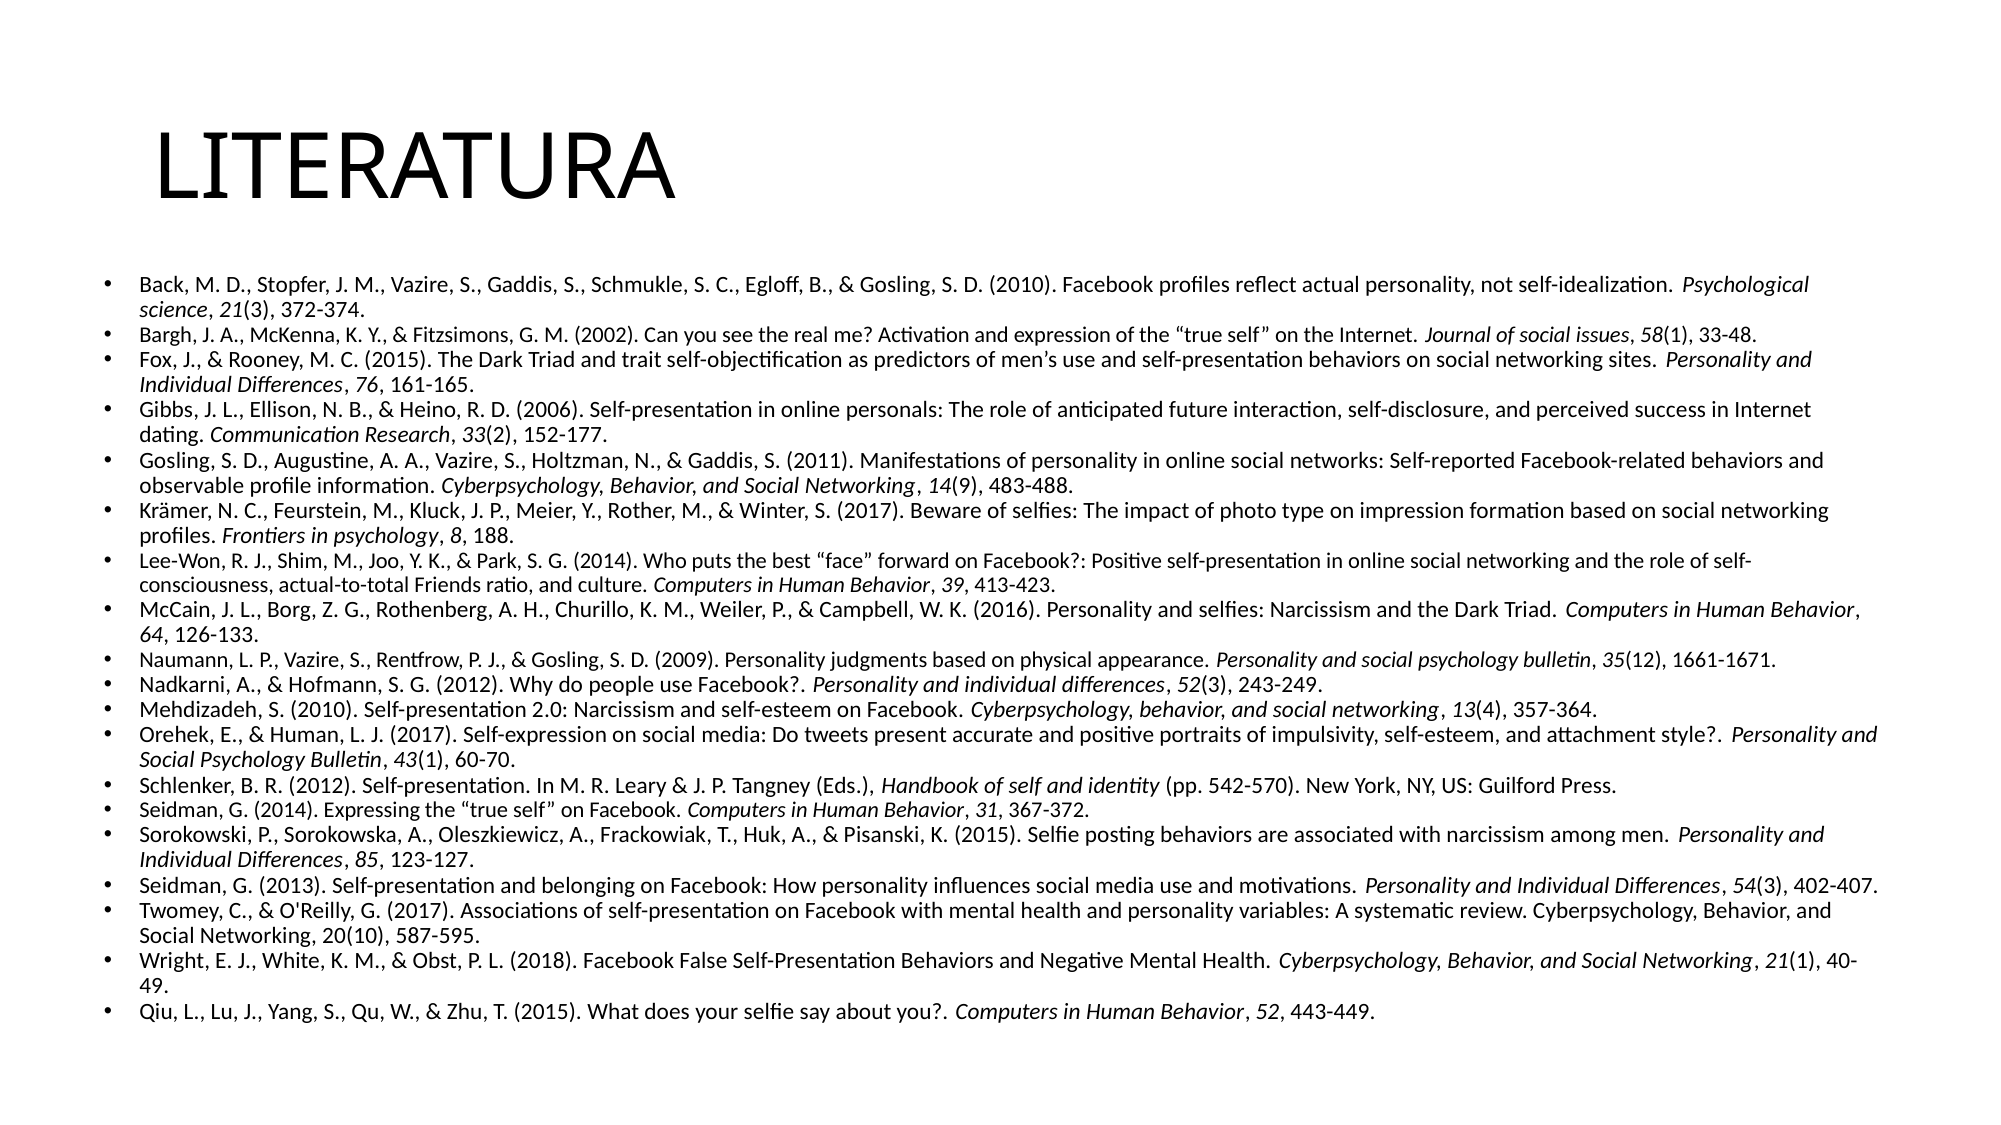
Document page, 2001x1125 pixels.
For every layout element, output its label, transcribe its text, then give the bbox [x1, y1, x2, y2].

title LITERATURA [137, 59, 1863, 264]
list Back, M. D., Stopfer, J. M., Vazire, S., Gaddis, S., Schmukle, S. C., Egloff, B., & Gosling, S. D. (2010). Facebook profiles reflect actual personality, not self-idealization. Psychological science, 21(3), 372-374. Bargh, J. A., McKenna, K. Y., & Fitzsimons, G. M. (2002). Can you see the real me? Activation and expression of the “true self” on the Internet. Journal of social issues, 58(1), 33-48. Fox, J., & Rooney, M. C. (2015). The Dark Triad and trait self-objectification as predictors of men’s use and self-presentation behaviors on social networking sites. Personality and Individual Differences, 76, 161-165. Gibbs, J. L., Ellison, N. B., & Heino, R. D. (2006). Self-presentation in online personals: The role of anticipated future interaction, self-disclosure, and perceived success in Internet dating. Communication Research, 33(2), 152-177. Gosling, S. D., Augustine, A. A., Vazire, S., Holtzman, N., & Gaddis, S. (2011). Manifestations of personality in online social networks: Self-reported Facebook-related behaviors and observable profile information. Cyberpsychology, Behavior, and Social Networking, 14(9), 483-488. Krämer, N. C., Feurstein, M., Kluck, J. P., Meier, Y., Rother, M., & Winter, S. (2017). Beware of selfies: The impact of photo type on impression formation based on social networking profiles. Frontiers in psychology, 8, 188. Lee-Won, R. J., Shim, M., Joo, Y. K., & Park, S. G. (2014). Who puts the best “face” forward on Facebook?: Positive self-presentation in online social networking and the role of self-consciousness, actual-to-total Friends ratio, and culture. Computers in Human Behavior, 39, 413-423. McCain, J. L., Borg, Z. G., Rothenberg, A. H., Churillo, K. M., Weiler, P., & Campbell, W. K. (2016). Personality and selfies: Narcissism and the Dark Triad. Computers in Human Behavior, 64, 126-133. Naumann, L. P., Vazire, S., Rentfrow, P. J., & Gosling, S. D. (2009). Personality judgments based on physical appearance. Personality and social psychology bulletin, 35(12), 1661-1671. Nadkarni, A., & Hofmann, S. G. (2012). Why do people use Facebook?. Personality and individual differences, 52(3), 243-249. Mehdizadeh, S. (2010). Self-presentation 2.0: Narcissism and self-esteem on Facebook. Cyberpsychology, behavior, and social networking, 13(4), 357-364. Orehek, E., & Human, L. J. (2017). Self-expression on social media: Do tweets present accurate and positive portraits of impulsivity, self-esteem, and attachment style?. Personality and Social Psychology Bulletin, 43(1), 60-70. Schlenker, B. R. (2012). Self-presentation. In M. R. Leary & J. P. Tangney (Eds.), Handbook of self and identity (pp. 542-570). New York, NY, US: Guilford Press. Seidman, G. (2014). Expressing the “true self” on Facebook. Computers in Human Behavior, 31, 367-372. Sorokowski, P., Sorokowska, A., Oleszkiewicz, A., Frackowiak, T., Huk, A., & Pisanski, K. (2015). Selfie posting behaviors are associated with narcissism among men. Personality and Individual Differences, 85, 123-127. Seidman, G. (2013). Self-presentation and belonging on Facebook: How personality influences social media use and motivations. Personality and Individual Differences, 54(3), 402-407. Twomey, C., & O'Reilly, G. (2017). Associations of self-presentation on Facebook with mental health and personality variables: A systematic review. Cyberpsychology, Behavior, and Social Networking, 20(10), 587-595. Wright, E. J., White, K. M., & Obst, P. L. (2018). Facebook False Self-Presentation Behaviors and Negative Mental Health. Cyberpsychology, Behavior, and Social Networking, 21(1), 40-49. Qiu, L., Lu, J., Yang, S., Qu, W., & Zhu, T. (2015). What does your selfie say about you?. Computers in Human Behavior, 52, 443-449. [88, 264, 1898, 1049]
